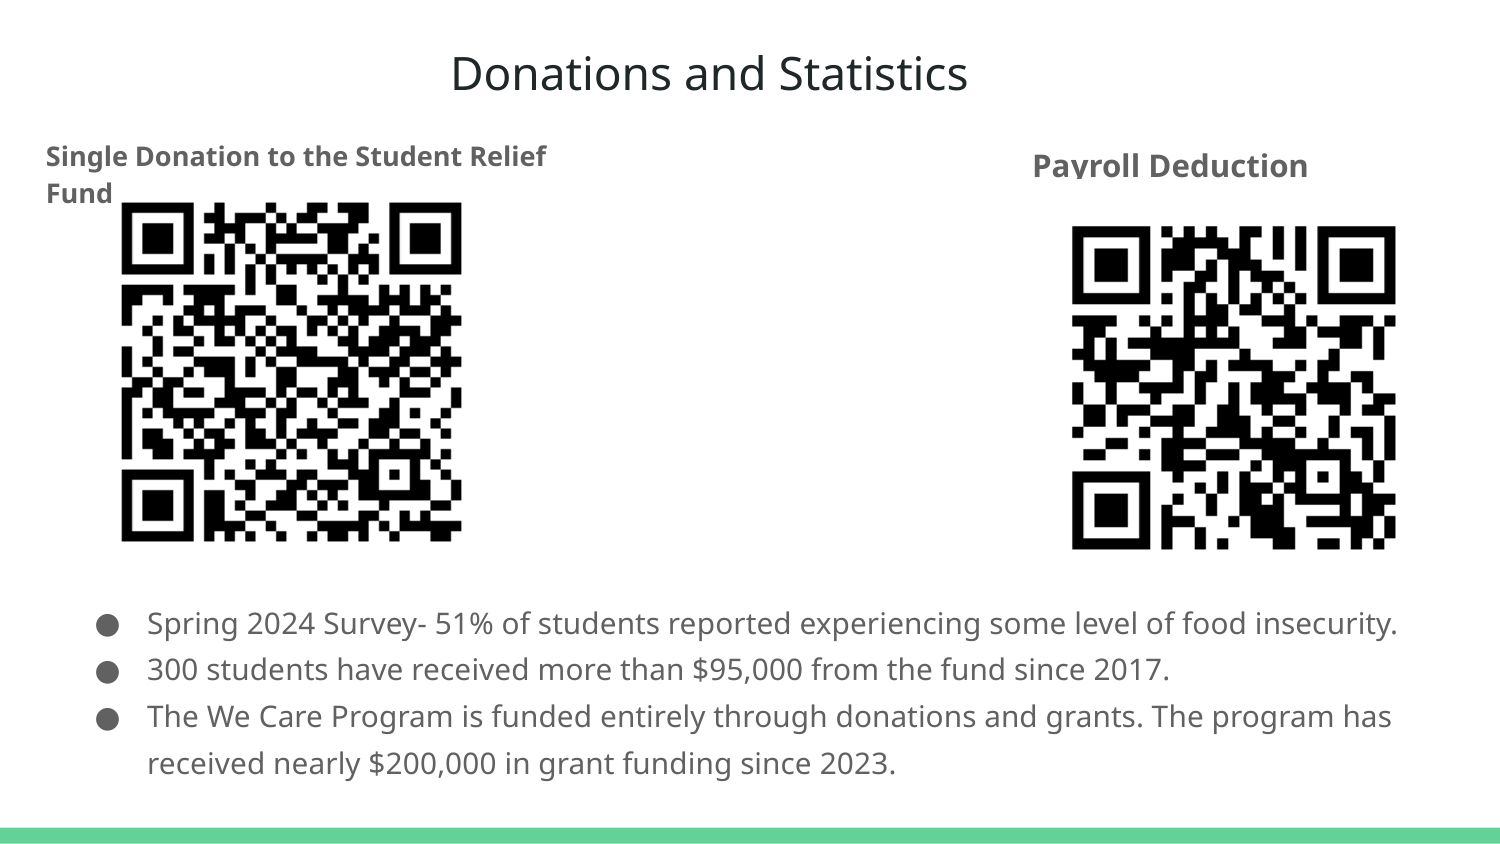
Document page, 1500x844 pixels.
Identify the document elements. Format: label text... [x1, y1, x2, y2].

list Spring 2024 Survey- 51% of students reported experiencing some level of food insecurity. 300 students have received more than $95,000 from the fund since 2017. The We Care Program is funded entirely through donations and grants. The program has received nearly $200,000 in grant funding since 2023. [56, 580, 1443, 820]
picture [1025, 179, 1444, 597]
title Donations and Statistics [435, 25, 1065, 120]
text_box Payroll Deduction Form [941, 126, 1383, 197]
picture [71, 179, 513, 568]
text_box Single Donation to the Student Relief Fund [30, 119, 592, 191]
